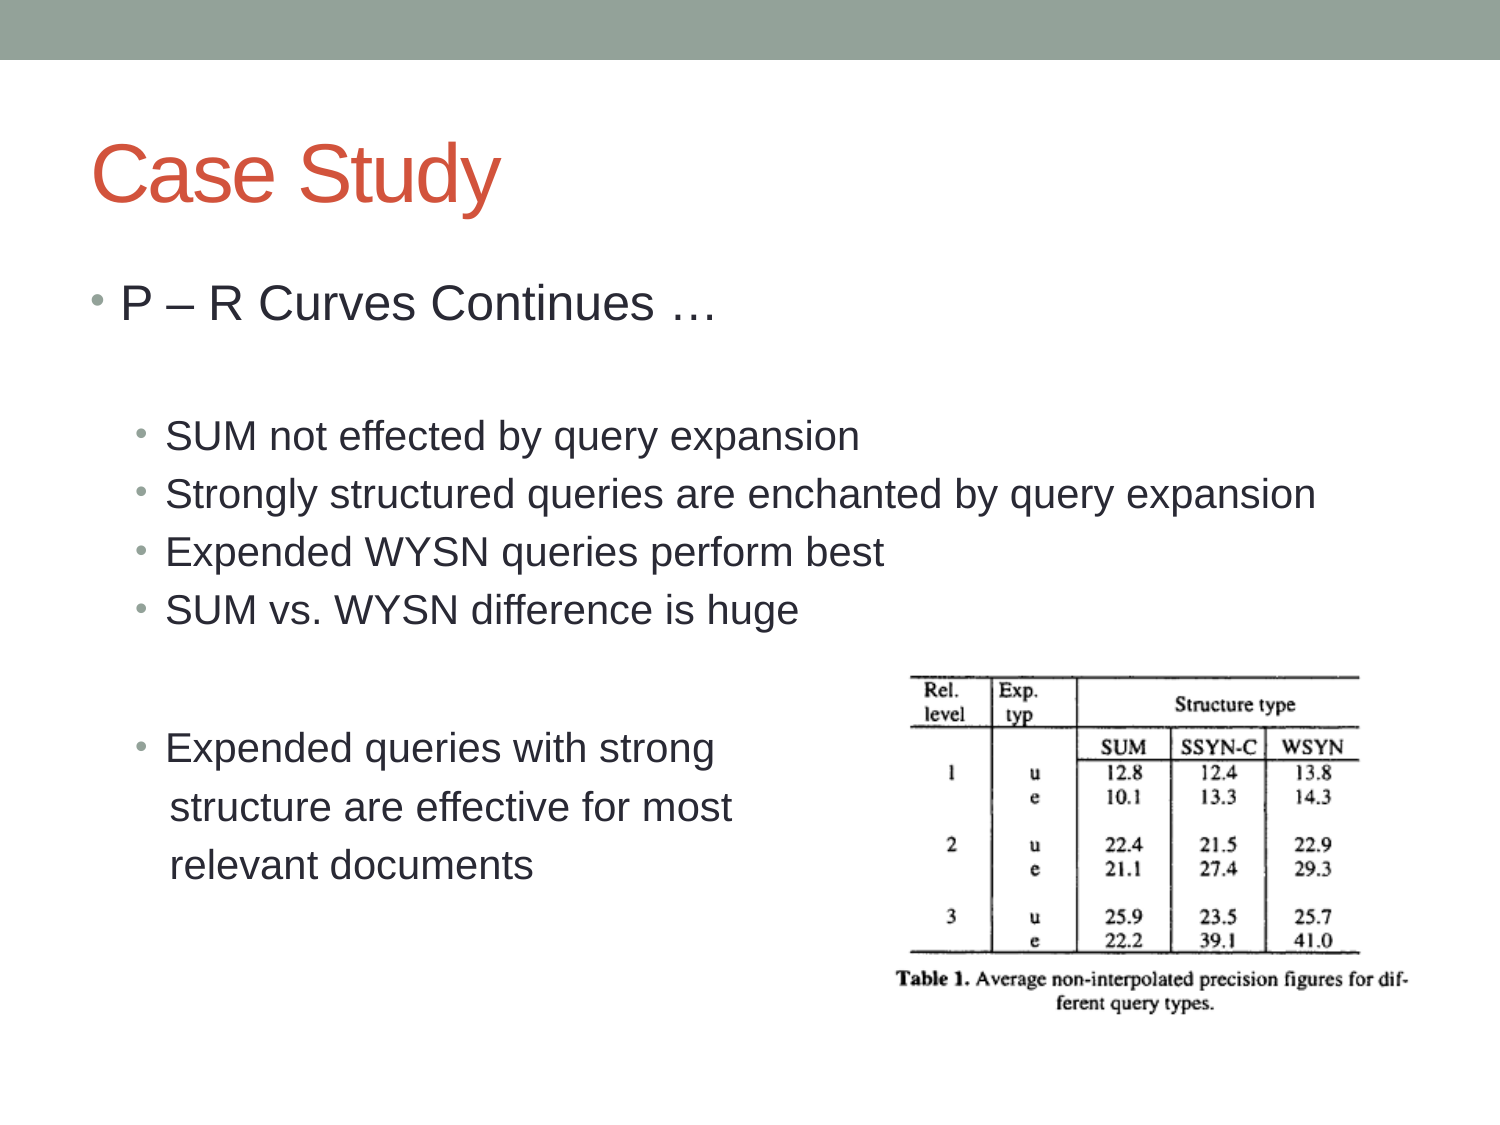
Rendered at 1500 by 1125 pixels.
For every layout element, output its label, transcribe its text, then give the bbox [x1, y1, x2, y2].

picture [862, 662, 1419, 1027]
title Case Study [75, 87, 1425, 250]
list P – R Curves Continues … SUM not effected by query expansion Strongly structured queries are enchanted by query expansion Expended WYSN queries perform best SUM vs. WYSN difference is huge Expended queries with strong structure are effective for most relevant documents [75, 262, 1425, 1063]
